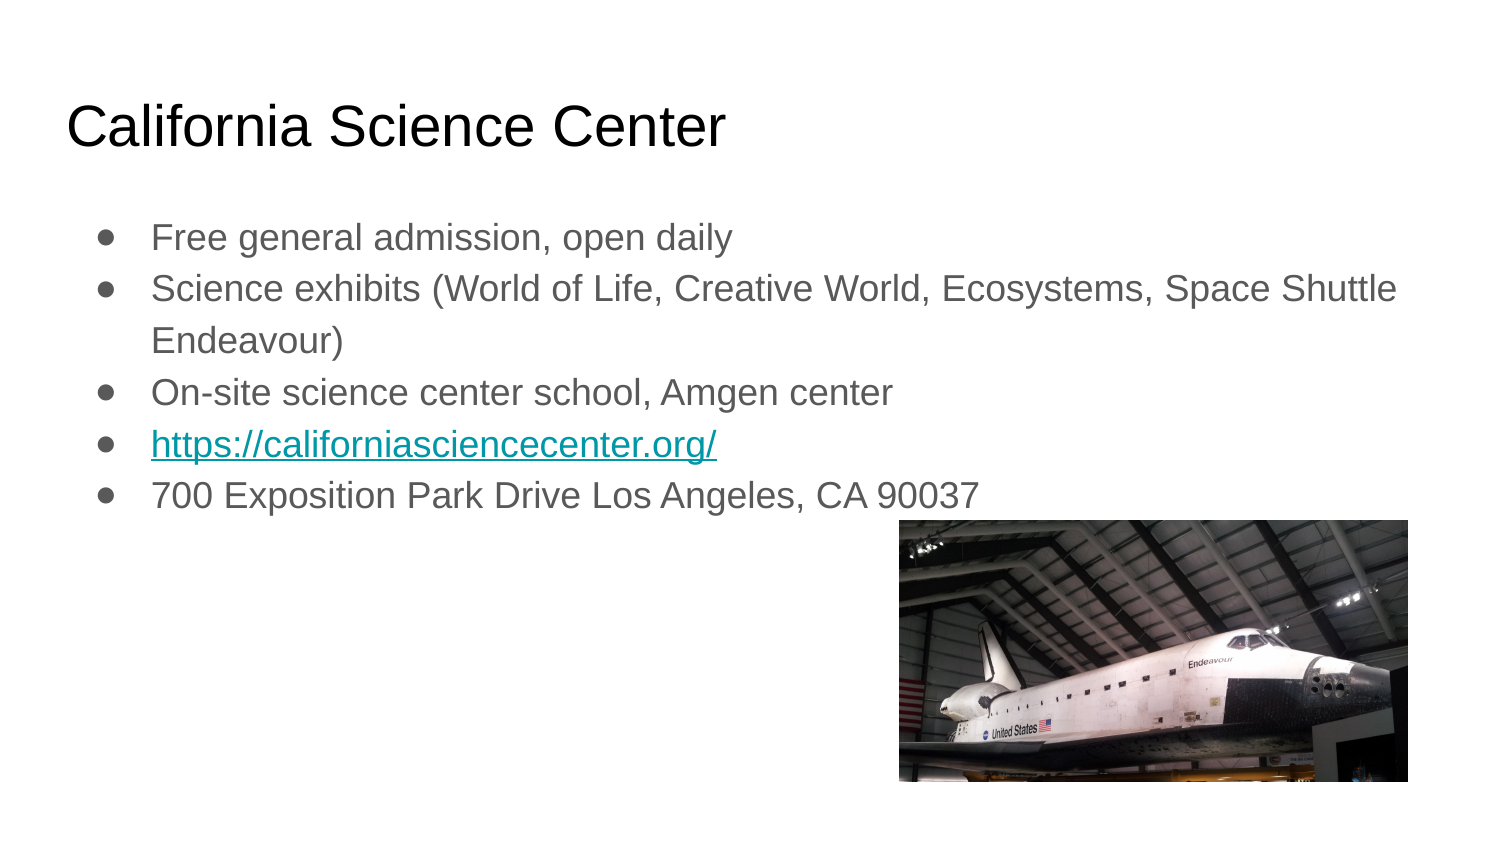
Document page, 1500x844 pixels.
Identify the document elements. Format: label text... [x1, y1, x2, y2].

picture [899, 520, 1408, 782]
list Free general admission, open daily Science exhibits (World of Life, Creative World, Ecosystems, Space Shuttle Endeavour) On-site science center school, Amgen center https://californiasciencecenter.org/ 700 Exposition Park Drive Los Angeles, CA 90037 [60, 190, 1459, 752]
title California Science Center [51, 72, 1449, 167]
